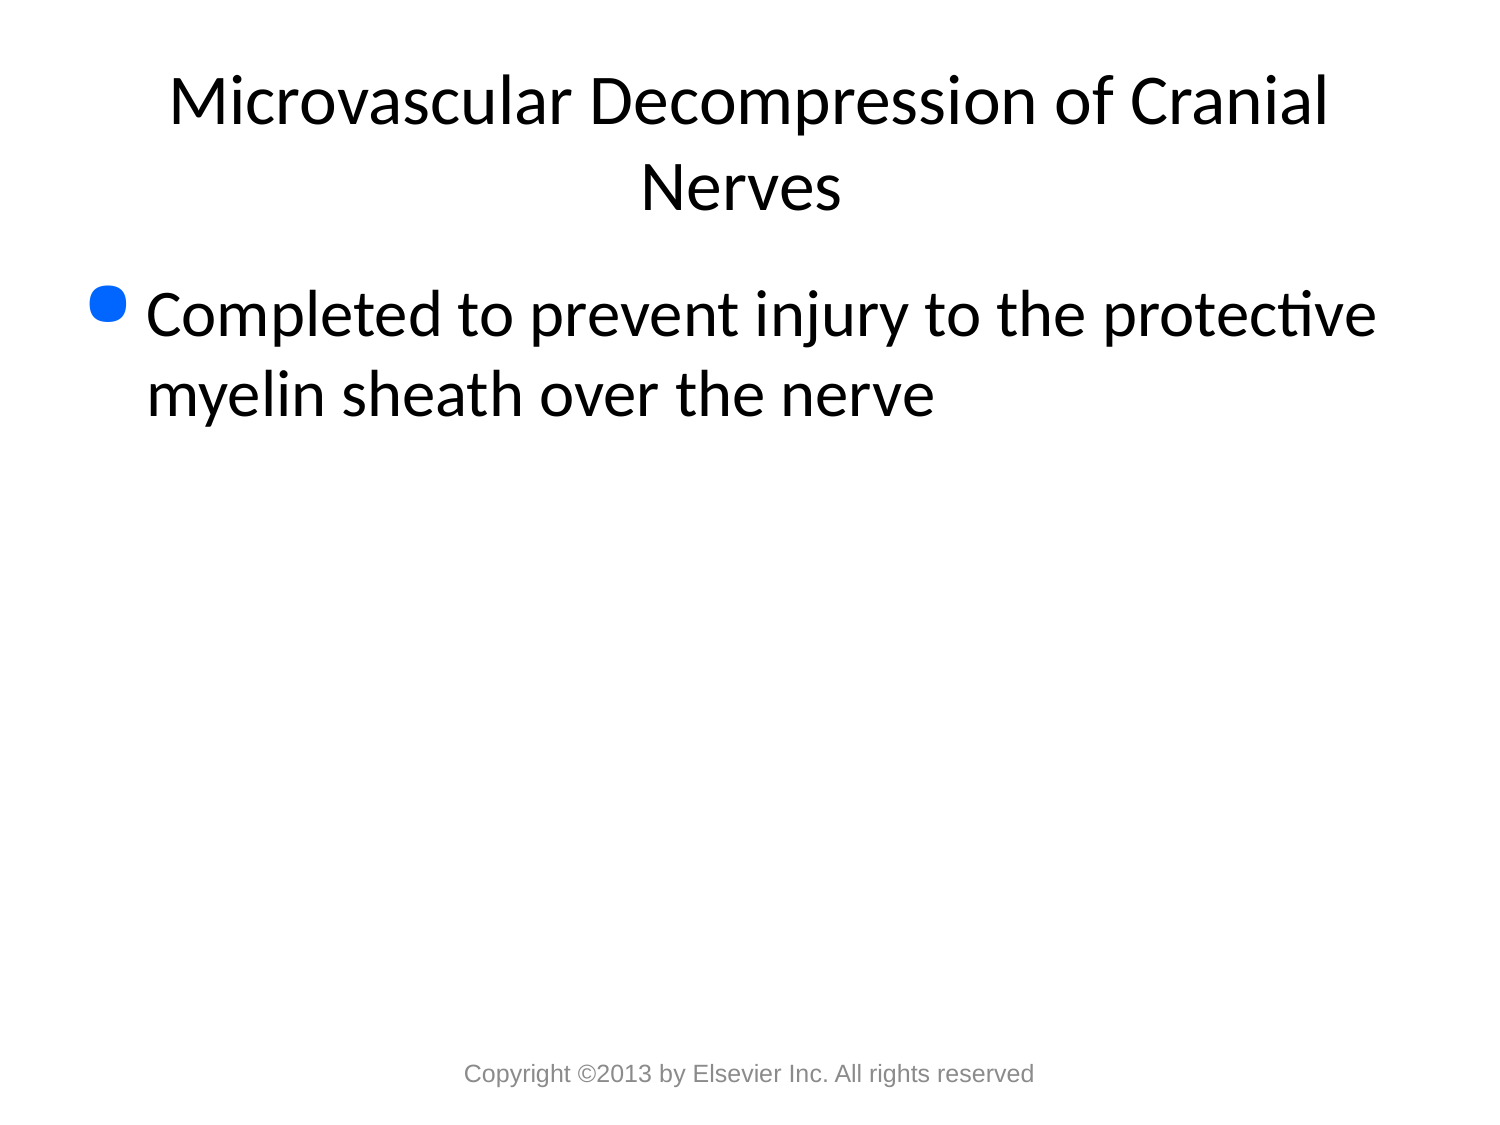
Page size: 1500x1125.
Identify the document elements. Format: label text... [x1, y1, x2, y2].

title Microvascular Decompression of Cranial Nerves [75, 45, 1425, 233]
footer Copyright ©2013 by Elsevier Inc. All rights reserved [333, 1042, 1167, 1103]
list Completed to prevent injury to the protective myelin sheath over the nerve [75, 262, 1425, 1005]
